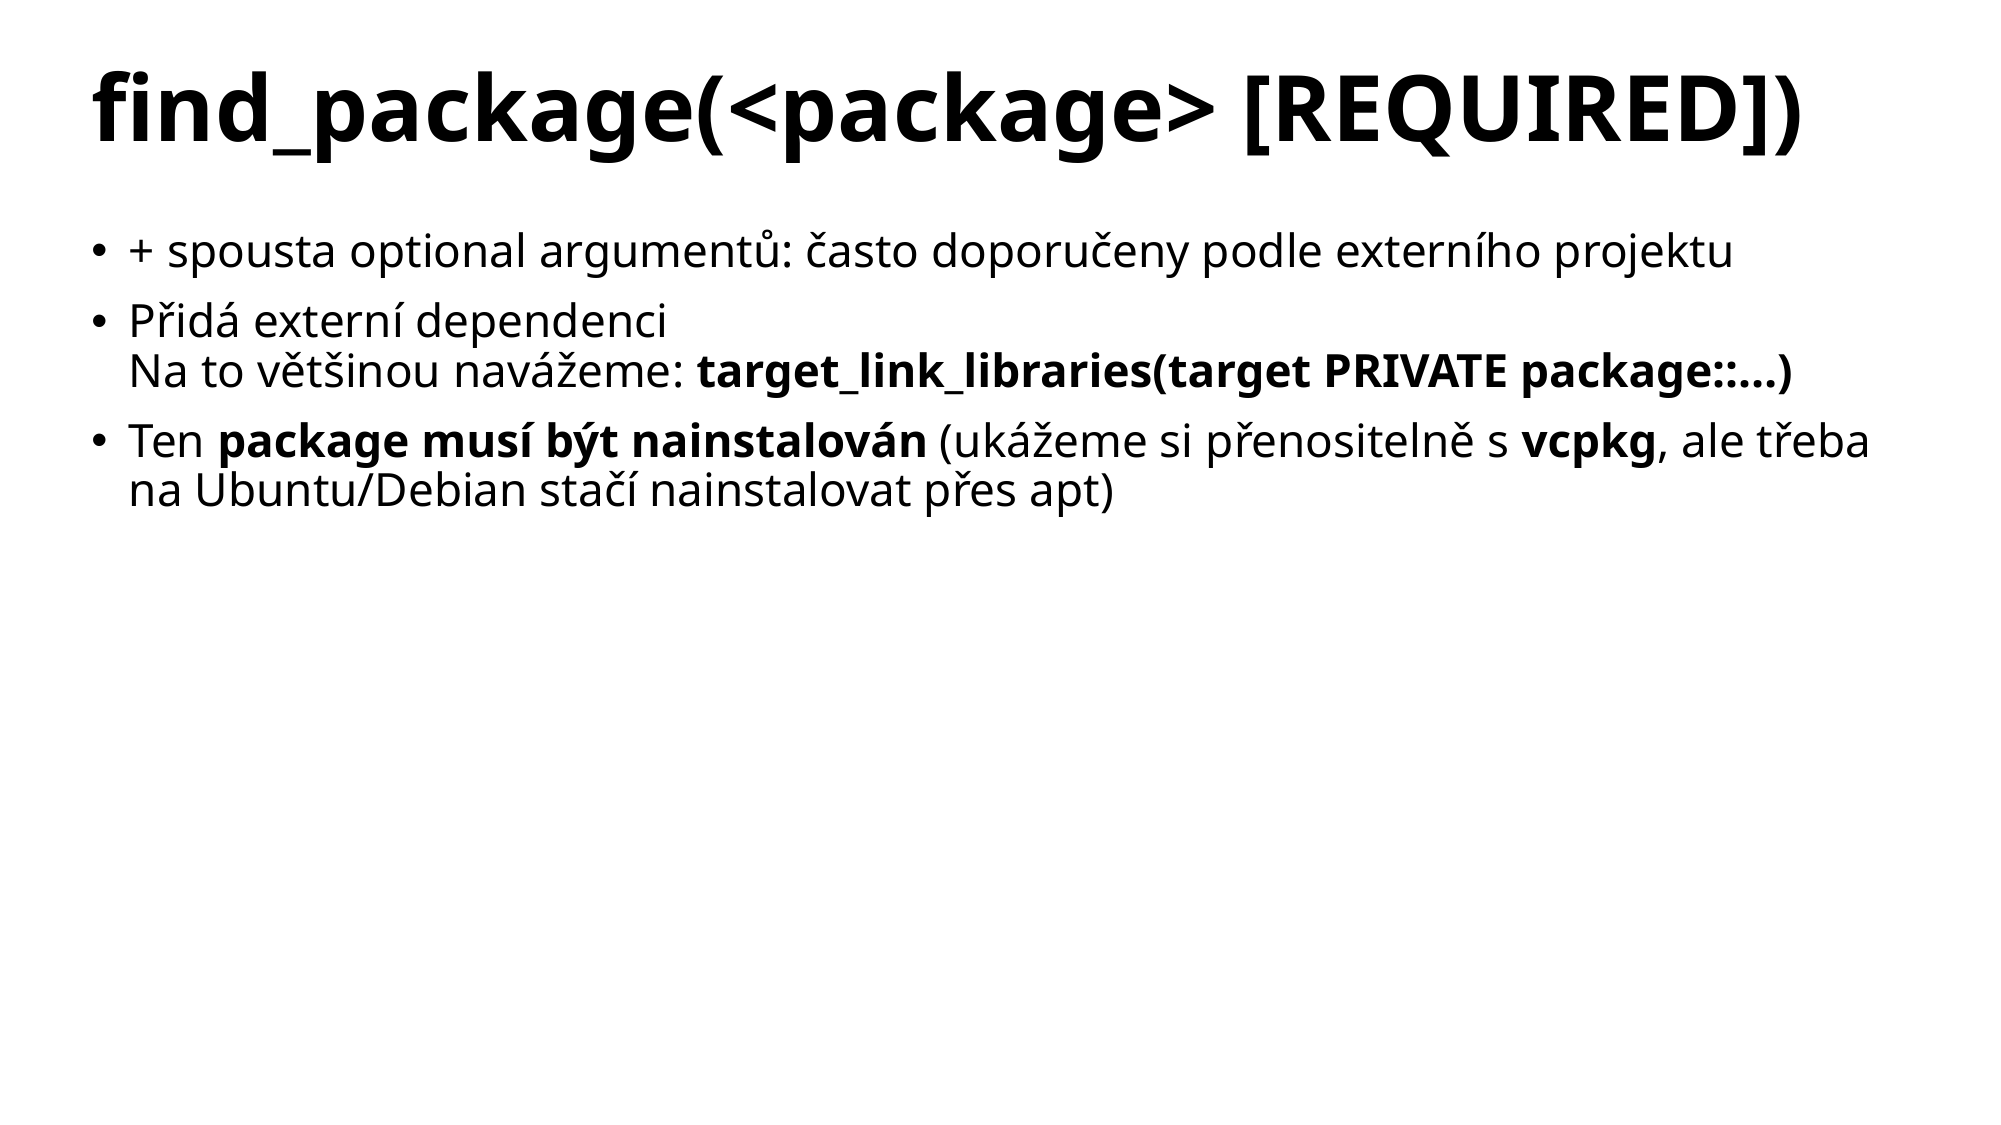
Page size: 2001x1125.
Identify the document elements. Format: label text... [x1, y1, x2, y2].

list + spousta optional argumentů: často doporučeny podle externího projektu Přidá externí dependenci Na to většinou navážeme: target_link_libraries(target PRIVATE package::…) Ten package musí být nainstalován (ukážeme si přenositelně s vcpkg, ale třeba na Ubuntu/Debian stačí nainstalovat přes apt) [76, 220, 1924, 1014]
title find_package(<package> [REQUIRED]) [76, 3, 1924, 220]
